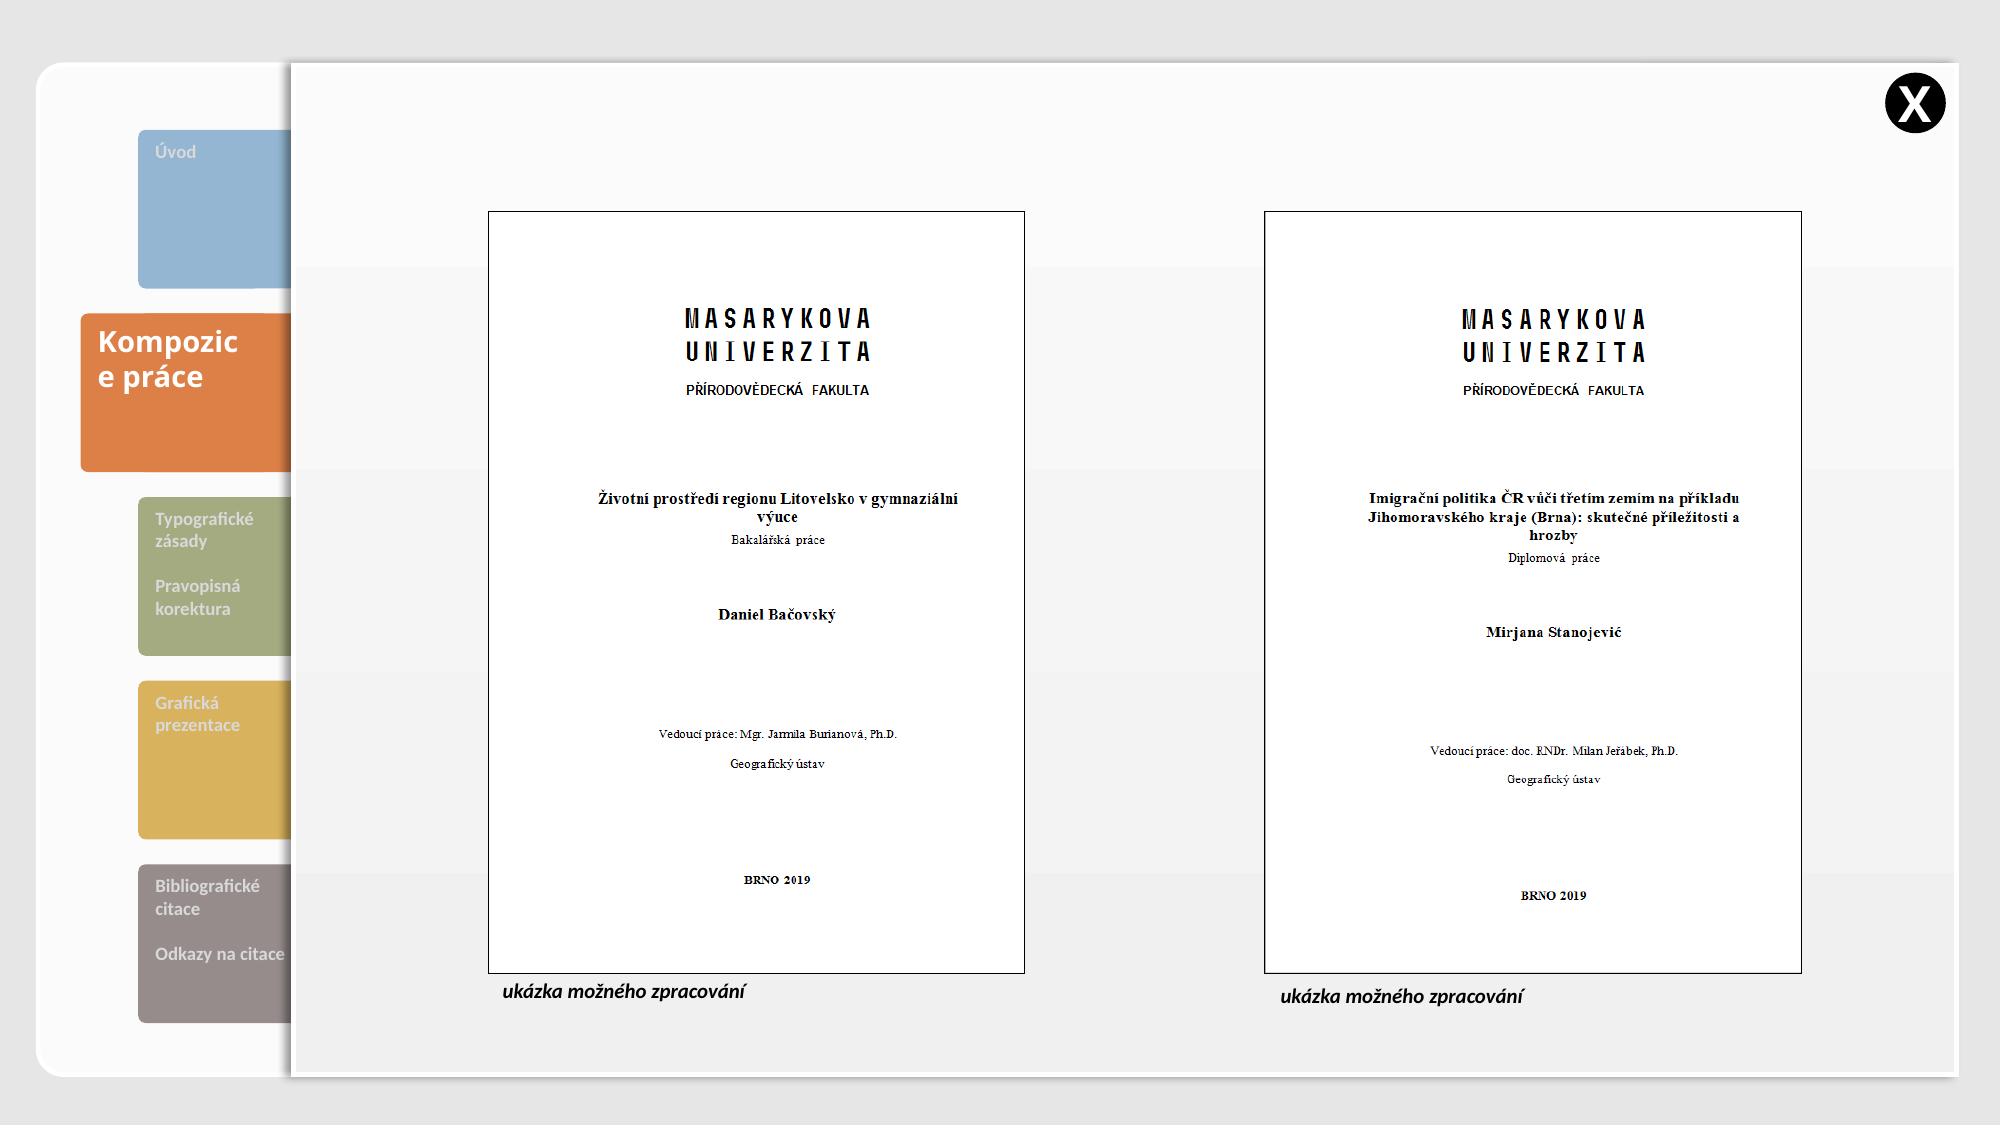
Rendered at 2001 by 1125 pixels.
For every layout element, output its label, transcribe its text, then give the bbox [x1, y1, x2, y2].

picture [488, 211, 1025, 974]
text_box ukázka možného zpracování [1265, 975, 1538, 1015]
text_box X [1885, 73, 1946, 133]
text_box Kompozice práce [79, 312, 272, 474]
text_box ukázka možného zpracování [488, 974, 760, 1011]
picture [1264, 211, 1802, 974]
